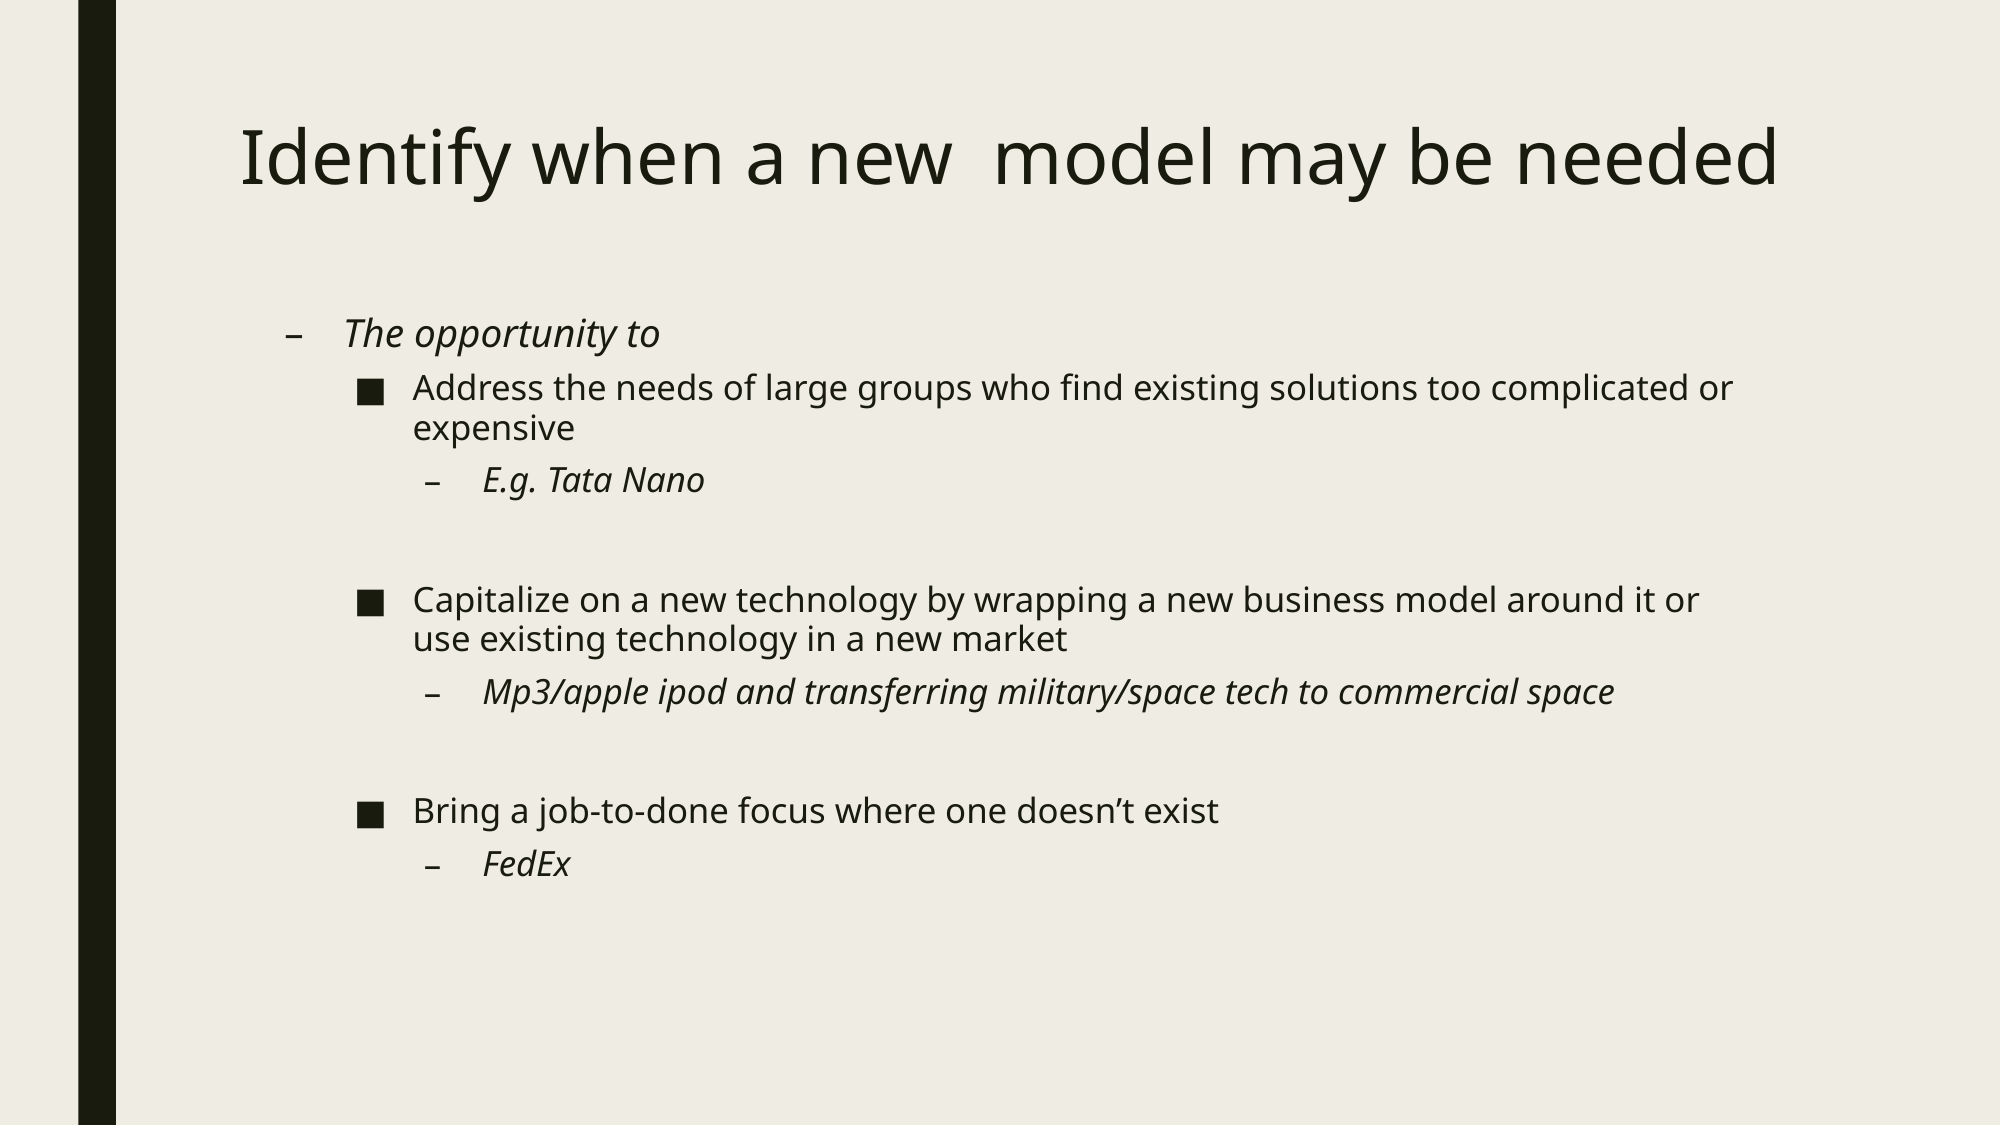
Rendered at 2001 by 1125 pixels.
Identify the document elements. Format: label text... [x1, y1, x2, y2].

title Identify when a new model may be needed [225, 112, 1800, 357]
list The opportunity to Address the needs of large groups who find existing solutions too complicated or expensive E.g. Tata Nano Capitalize on a new technology by wrapping a new business model around it or use existing technology in a new market Mp3/apple ipod and transferring military/space tech to commercial space Bring a job-to-done focus where one doesn’t exist FedEx [188, 304, 1764, 893]
